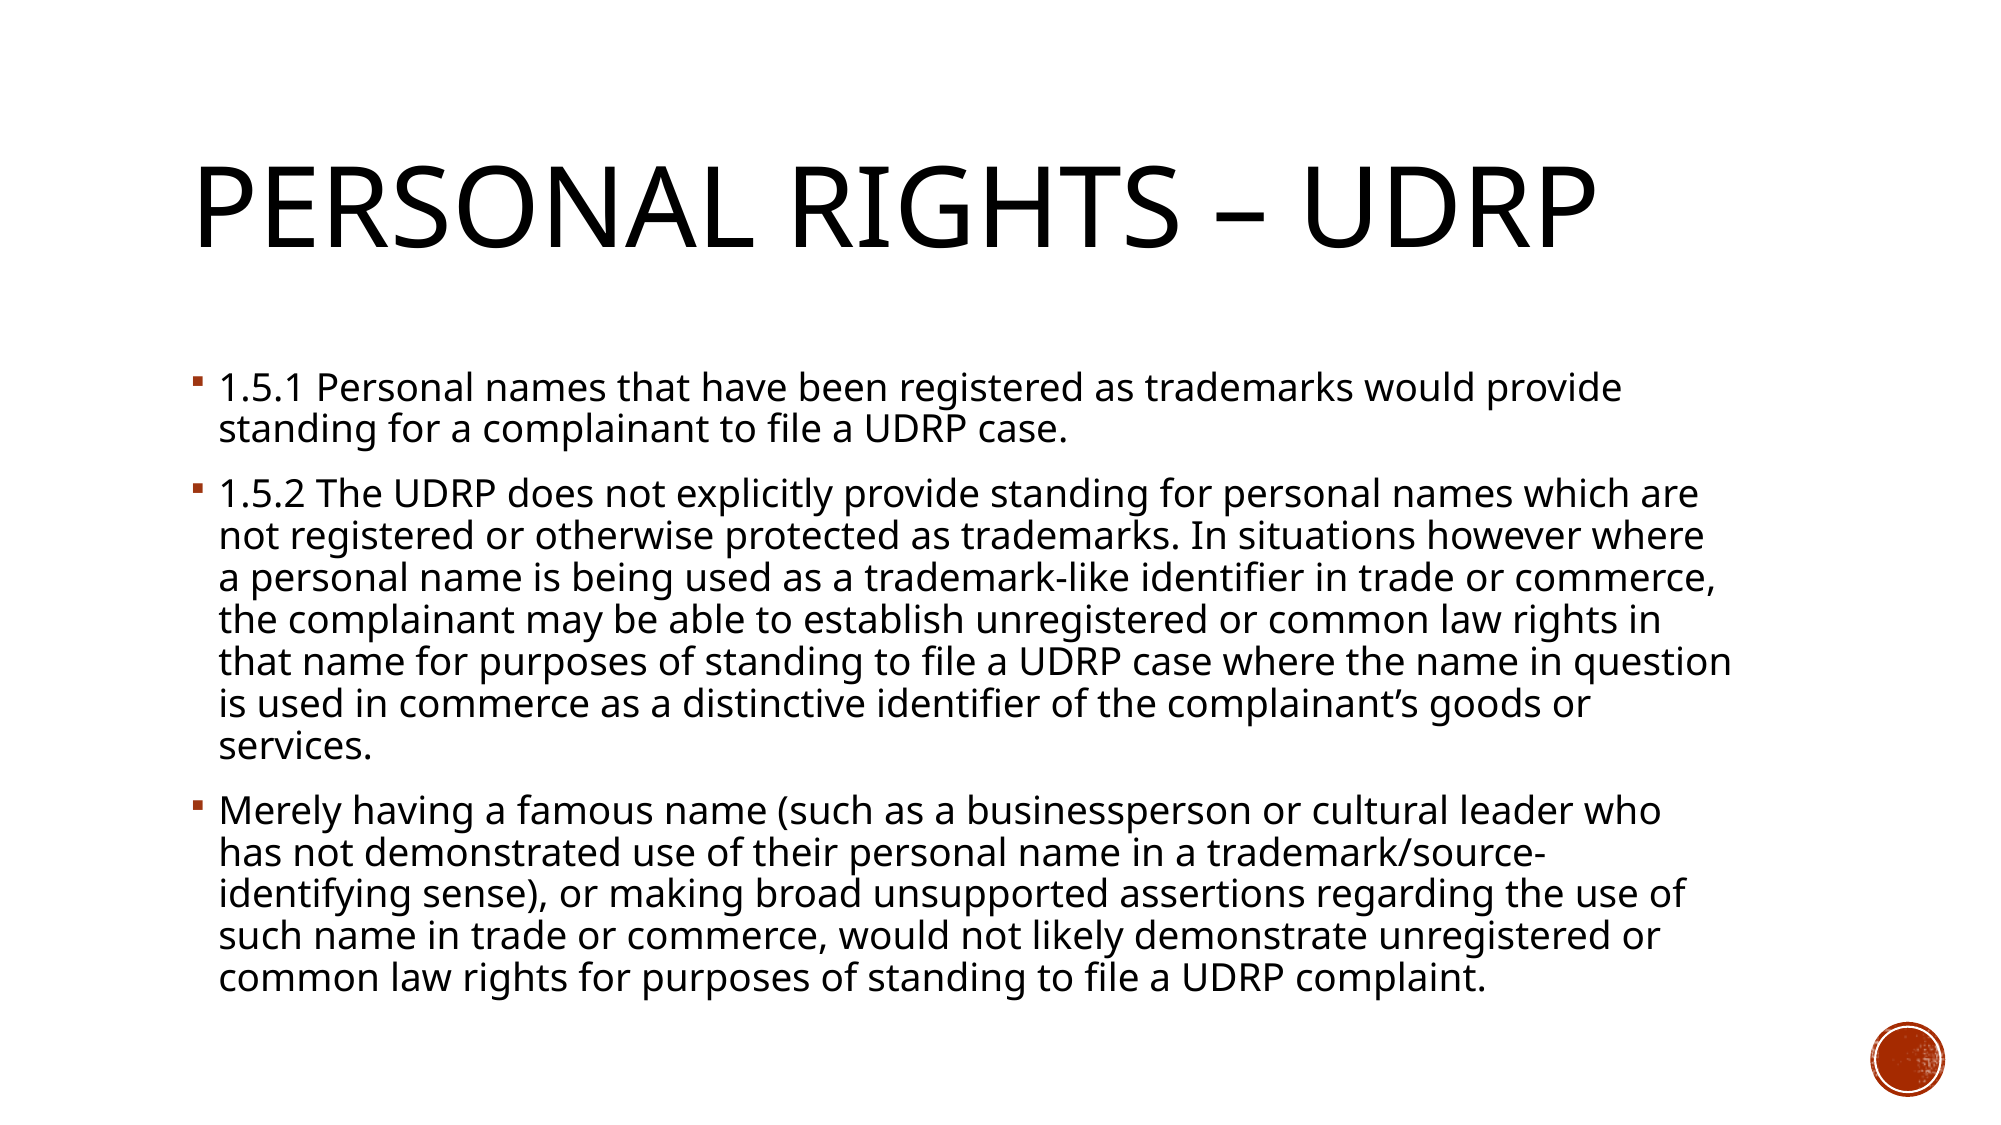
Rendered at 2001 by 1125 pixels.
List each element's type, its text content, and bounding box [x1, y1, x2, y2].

list 1.5.1 Personal names that have been registered as trademarks would provide standing for a complainant to file a UDRP case. 1.5.2 The UDRP does not explicitly provide standing for personal names which are not registered or otherwise protected as trademarks. In situations however where a personal name is being used as a trademark-like identifier in trade or commerce, the complainant may be able to establish unregistered or common law rights in that name for purposes of standing to file a UDRP case where the name in question is used in commerce as a distinctive identifier of the complainant’s goods or services. Merely having a famous name (such as a businessperson or cultural leader who has not demonstrated use of their personal name in a trademark/source-identifying sense), or making broad unsupported assertions regarding the use of such name in trade or commerce, would not likely demonstrate unregistered or common law rights for purposes of standing to file a UDRP complaint. [175, 360, 1753, 1013]
title Personal rights – UDRP [175, 79, 1826, 344]
